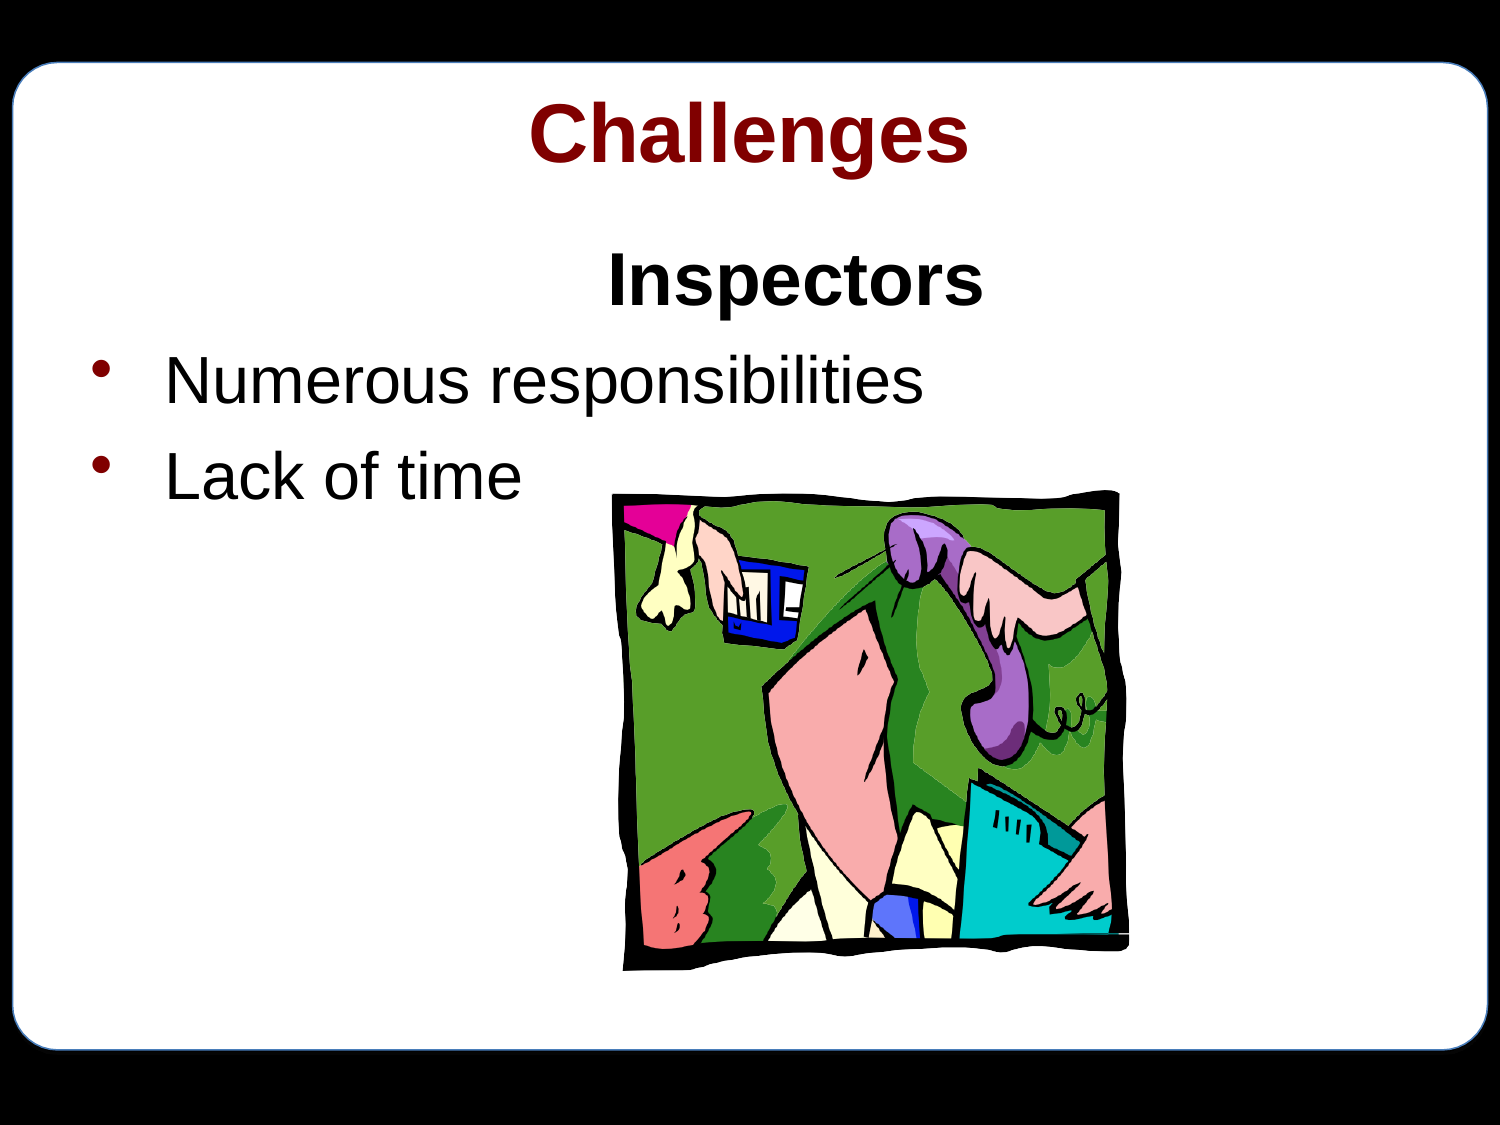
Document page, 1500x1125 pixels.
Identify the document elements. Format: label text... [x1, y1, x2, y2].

text_box Inspectors Numerous responsibilities Lack of time [87, 210, 989, 513]
text_box [12, 62, 1488, 1050]
text_box [611, 490, 1130, 971]
title Challenges [526, 76, 975, 210]
picture [11, 65, 1489, 1055]
